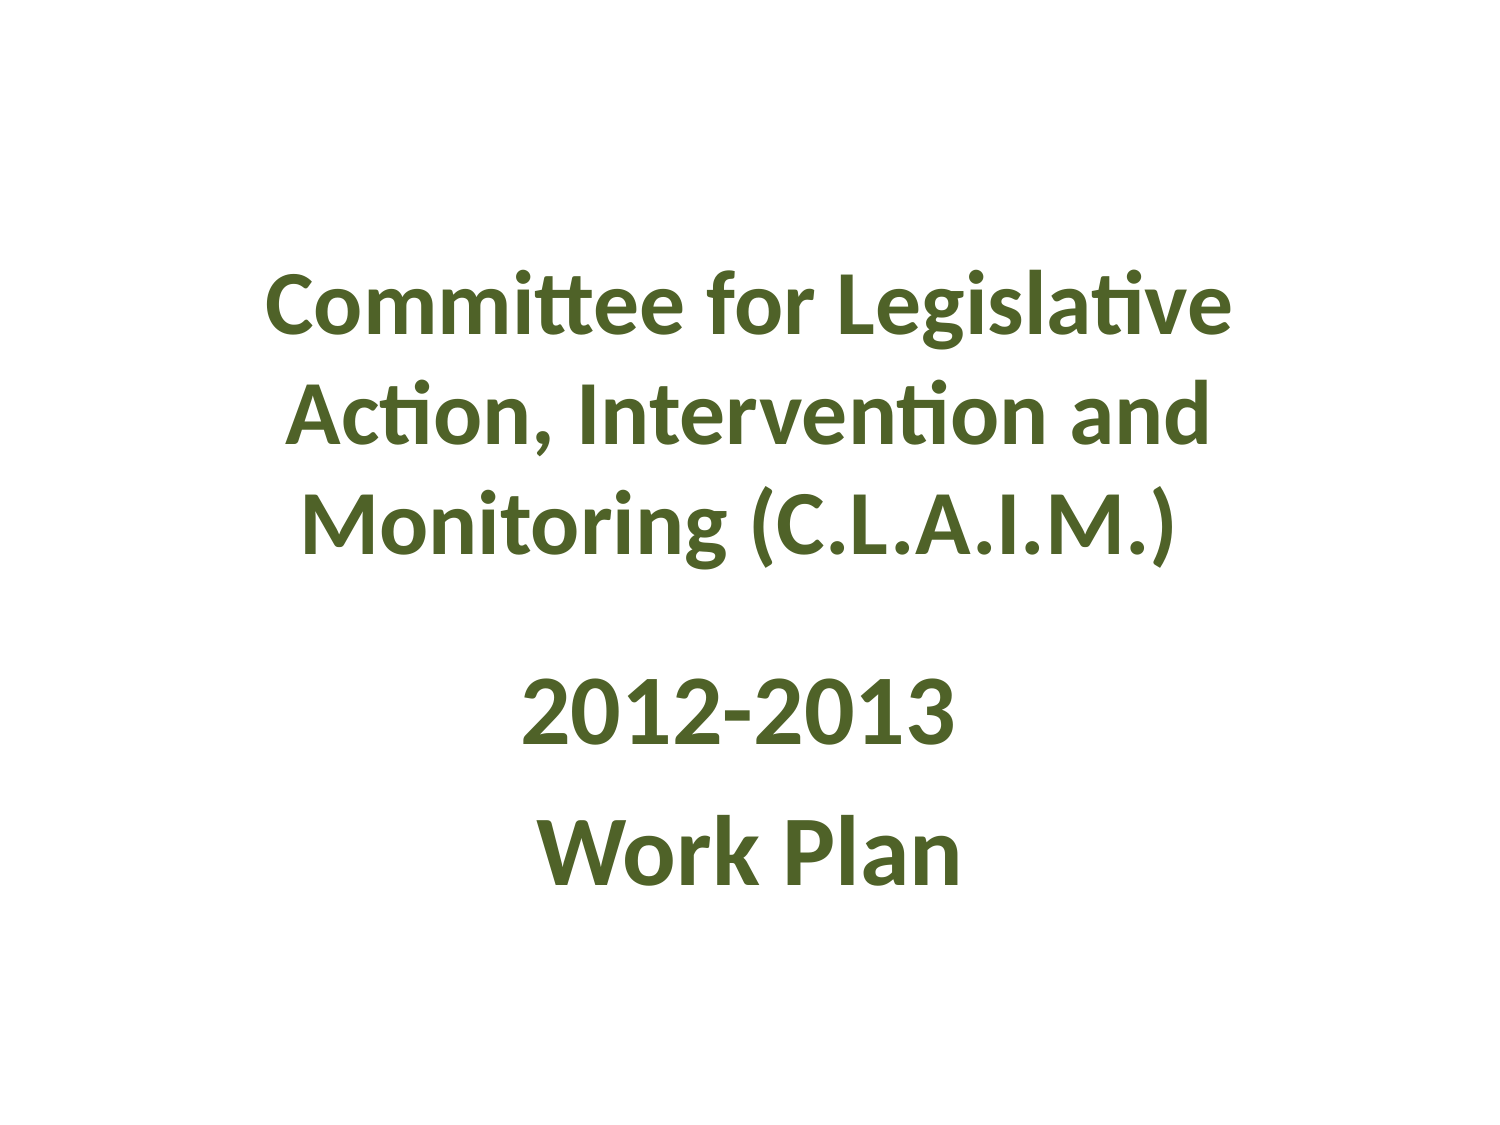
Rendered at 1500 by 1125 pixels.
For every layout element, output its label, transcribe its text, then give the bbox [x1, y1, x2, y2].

title Committee for Legislative Action, Intervention and Monitoring (C.L.A.I.M.) [112, 224, 1388, 591]
subtitle 2012-2013 Work Plan [225, 637, 1275, 925]
